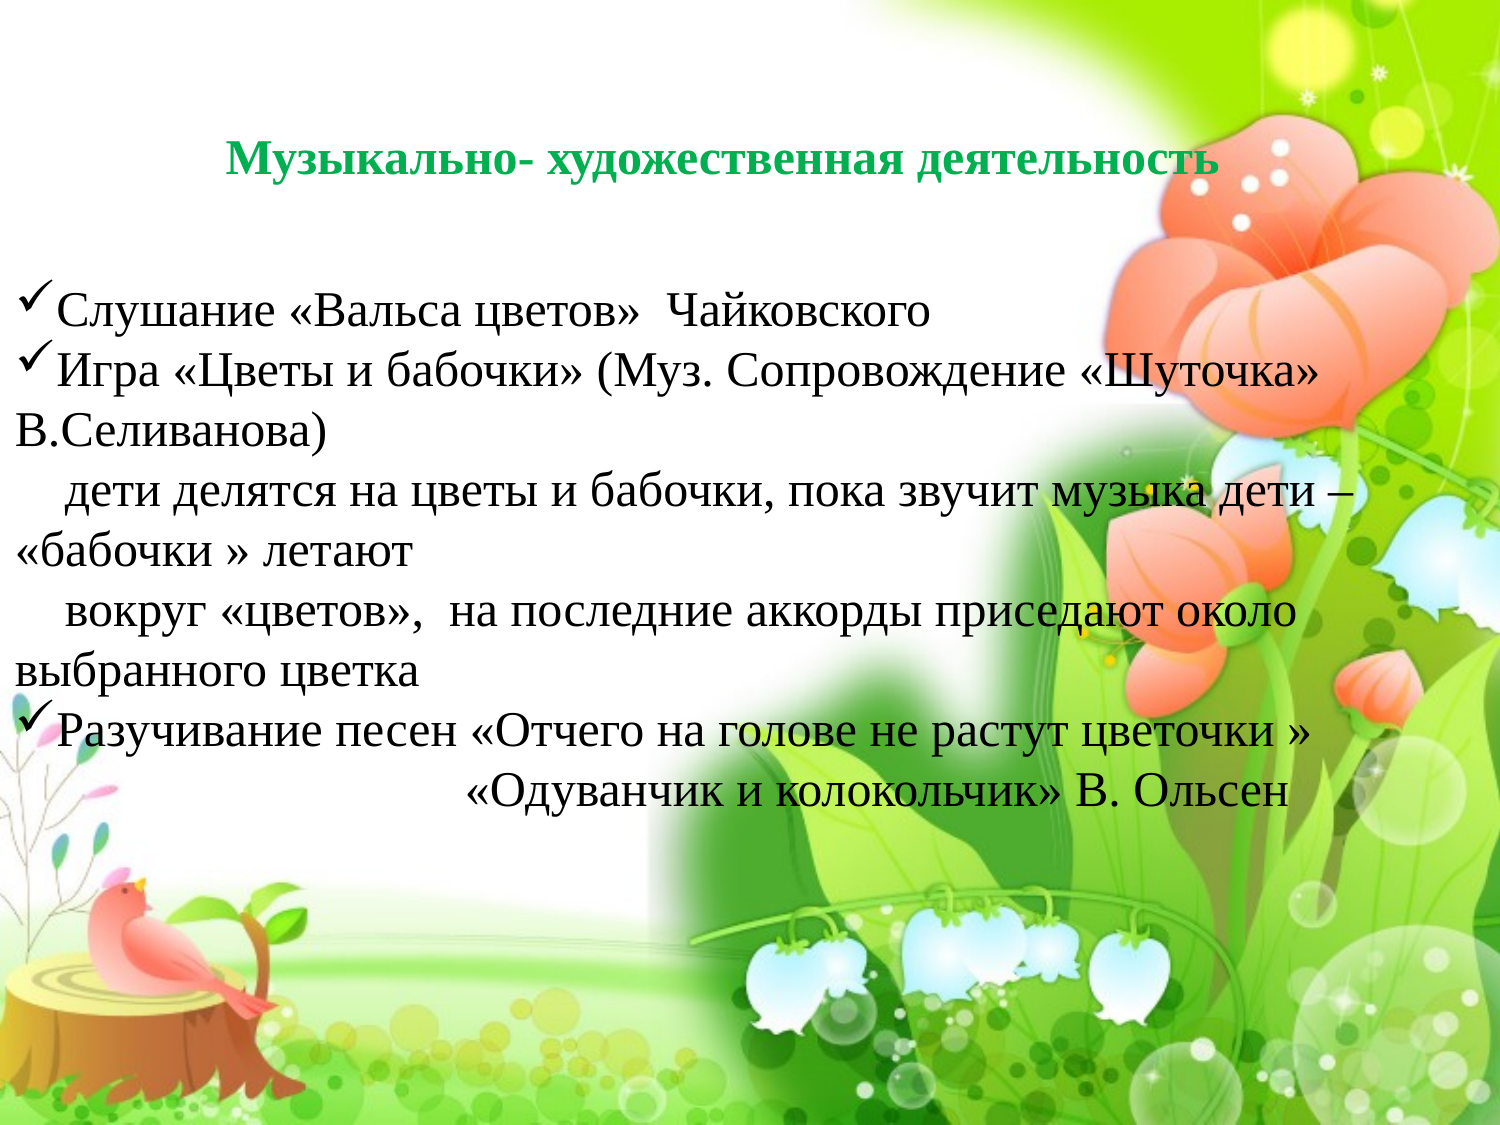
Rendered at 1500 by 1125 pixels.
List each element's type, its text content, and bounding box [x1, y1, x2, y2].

text_box Музыкально- художественная деятельность [210, 117, 1254, 192]
picture [0, 0, 1500, 269]
picture [0, 870, 1500, 1125]
text_box Слушание «Вальса цветов» Чайковского Игра «Цветы и бабочки» (Муз. Сопровождение «Шуточка» В.Селиванова) дети делятся на цветы и бабочки, пока звучит музыка дети – «бабочки » летают вокруг «цветов», на последние аккорды приседают около выбранного цветка Разучивание песен «Отчего на голове не растут цветочки » «Одуванчик и колокольчик» В. Ольсен [0, 269, 1500, 870]
